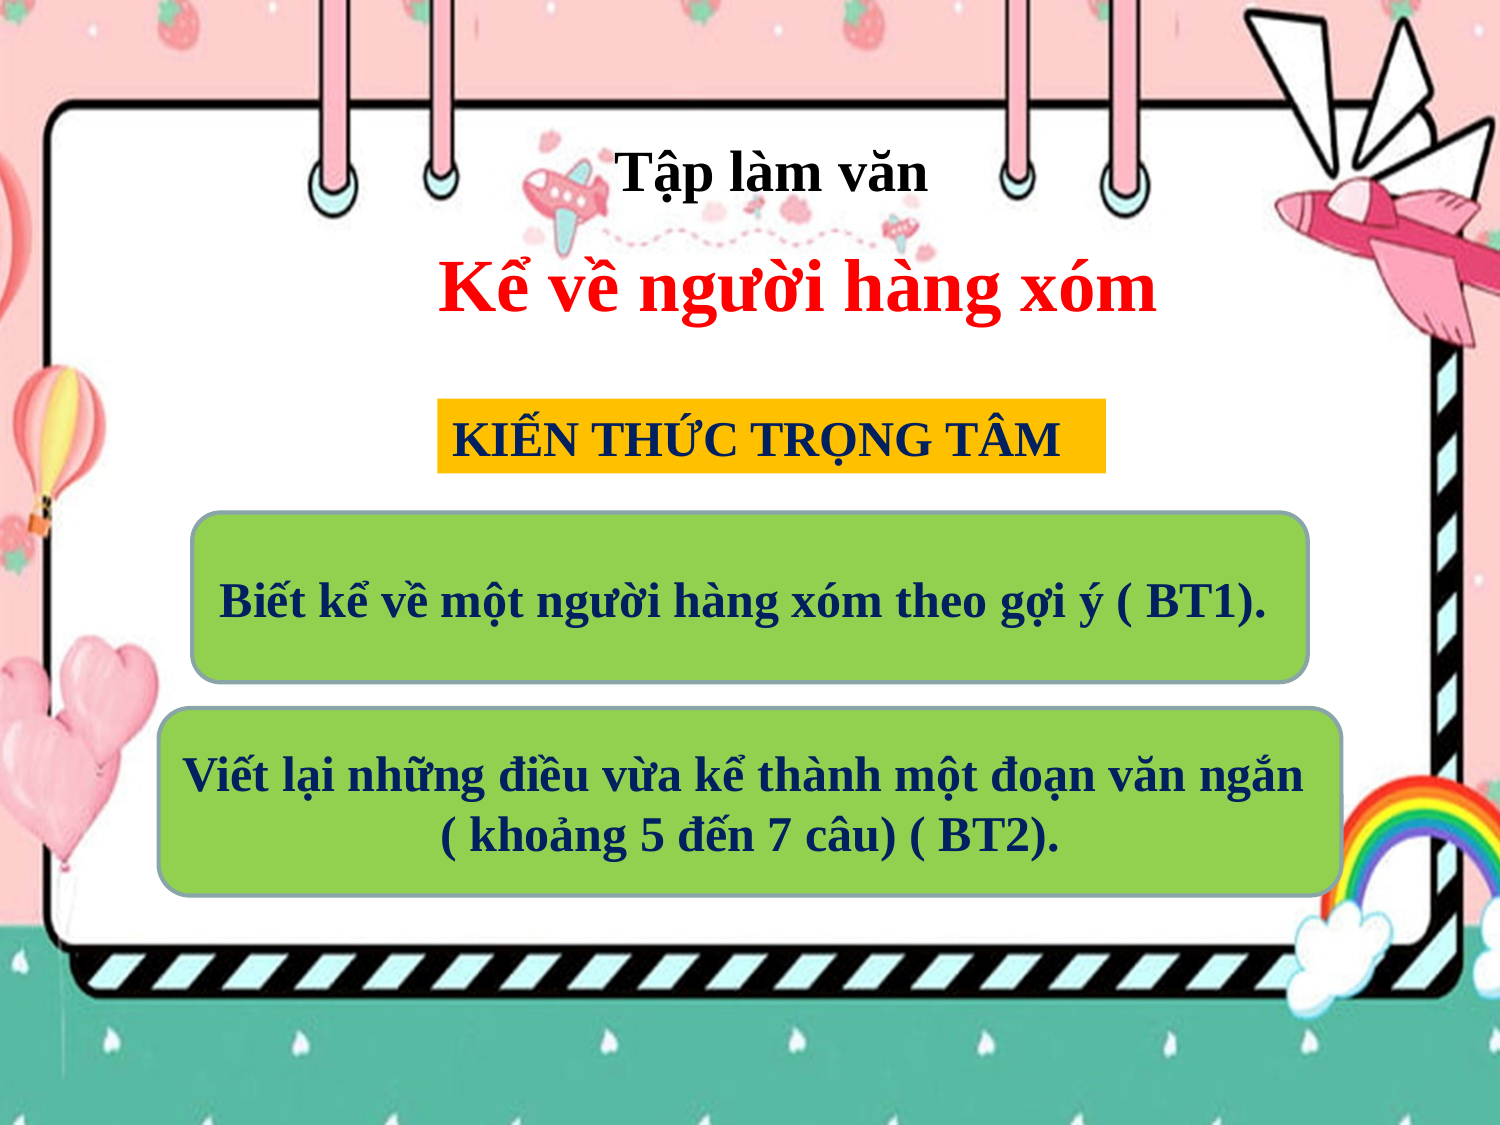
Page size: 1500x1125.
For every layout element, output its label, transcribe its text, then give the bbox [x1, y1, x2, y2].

text_box Kể về người hàng xóm [406, 229, 1191, 335]
text_box Tập làm văn [379, 125, 1165, 211]
picture [0, 0, 1500, 1125]
text_box Biết kể về một người hàng xóm theo gợi ý ( BT1). [190, 510, 1310, 685]
text_box KIẾN THỨC TRỌNG TÂM [437, 398, 1106, 474]
text_box Viết lại những điều vừa kể thành một đoạn văn ngắn ( khoảng 5 đến 7 câu) ( BT2). [156, 705, 1344, 898]
